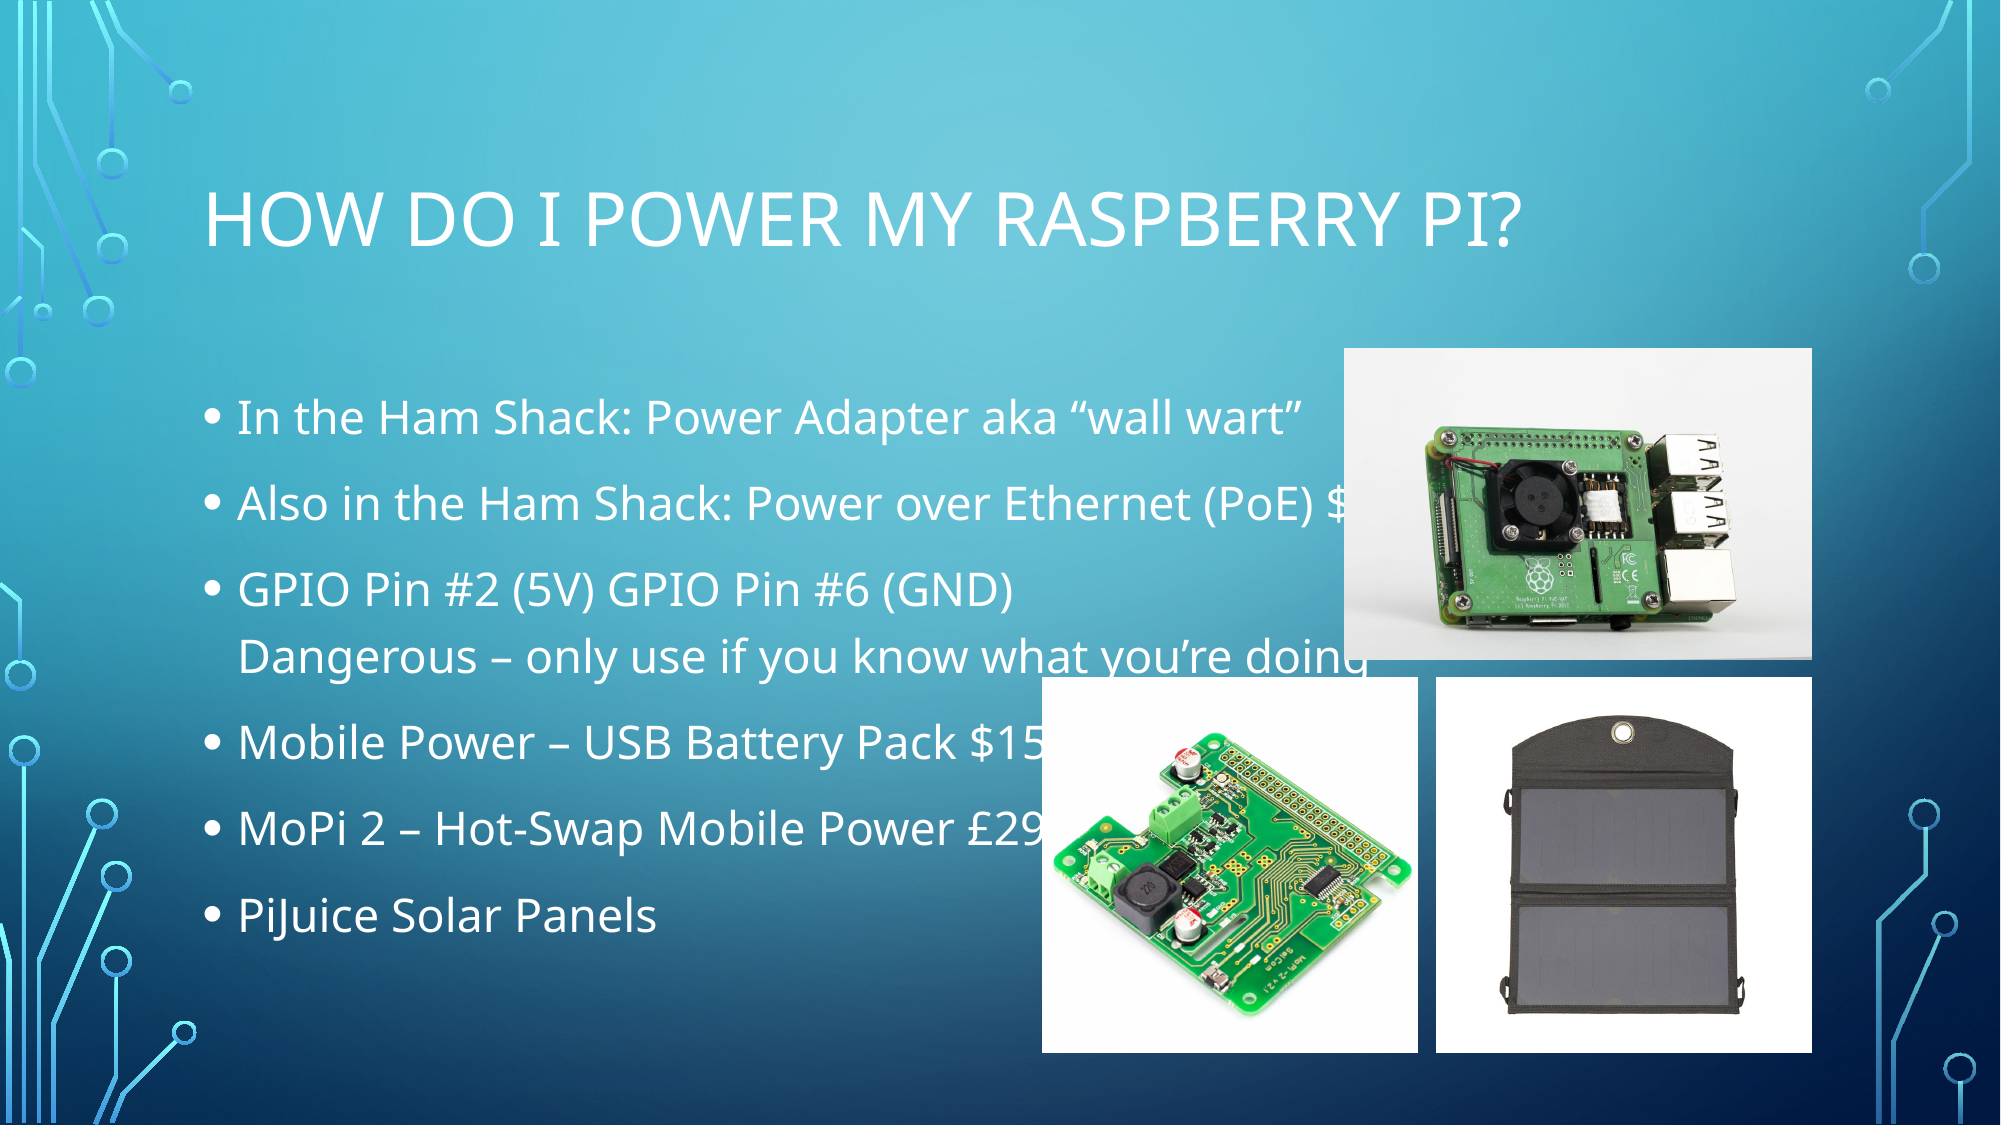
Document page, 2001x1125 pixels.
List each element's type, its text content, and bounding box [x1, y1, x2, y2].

picture [1042, 677, 1418, 1053]
picture [1436, 677, 1812, 1053]
picture [1343, 348, 1812, 660]
title How do I Power My Raspberry Pi? [187, 101, 1813, 344]
list In the Ham Shack: Power Adapter aka “wall wart” Also in the Ham Shack: Power over Ethernet (PoE) $20 GPIO Pin #2 (5V) GPIO Pin #6 (GND) Dangerous – only use if you know what you’re doing Mobile Power – USB Battery Pack $15+ MoPi 2 – Hot-Swap Mobile Power £29 PiJuice Solar Panels [187, 369, 1813, 950]
